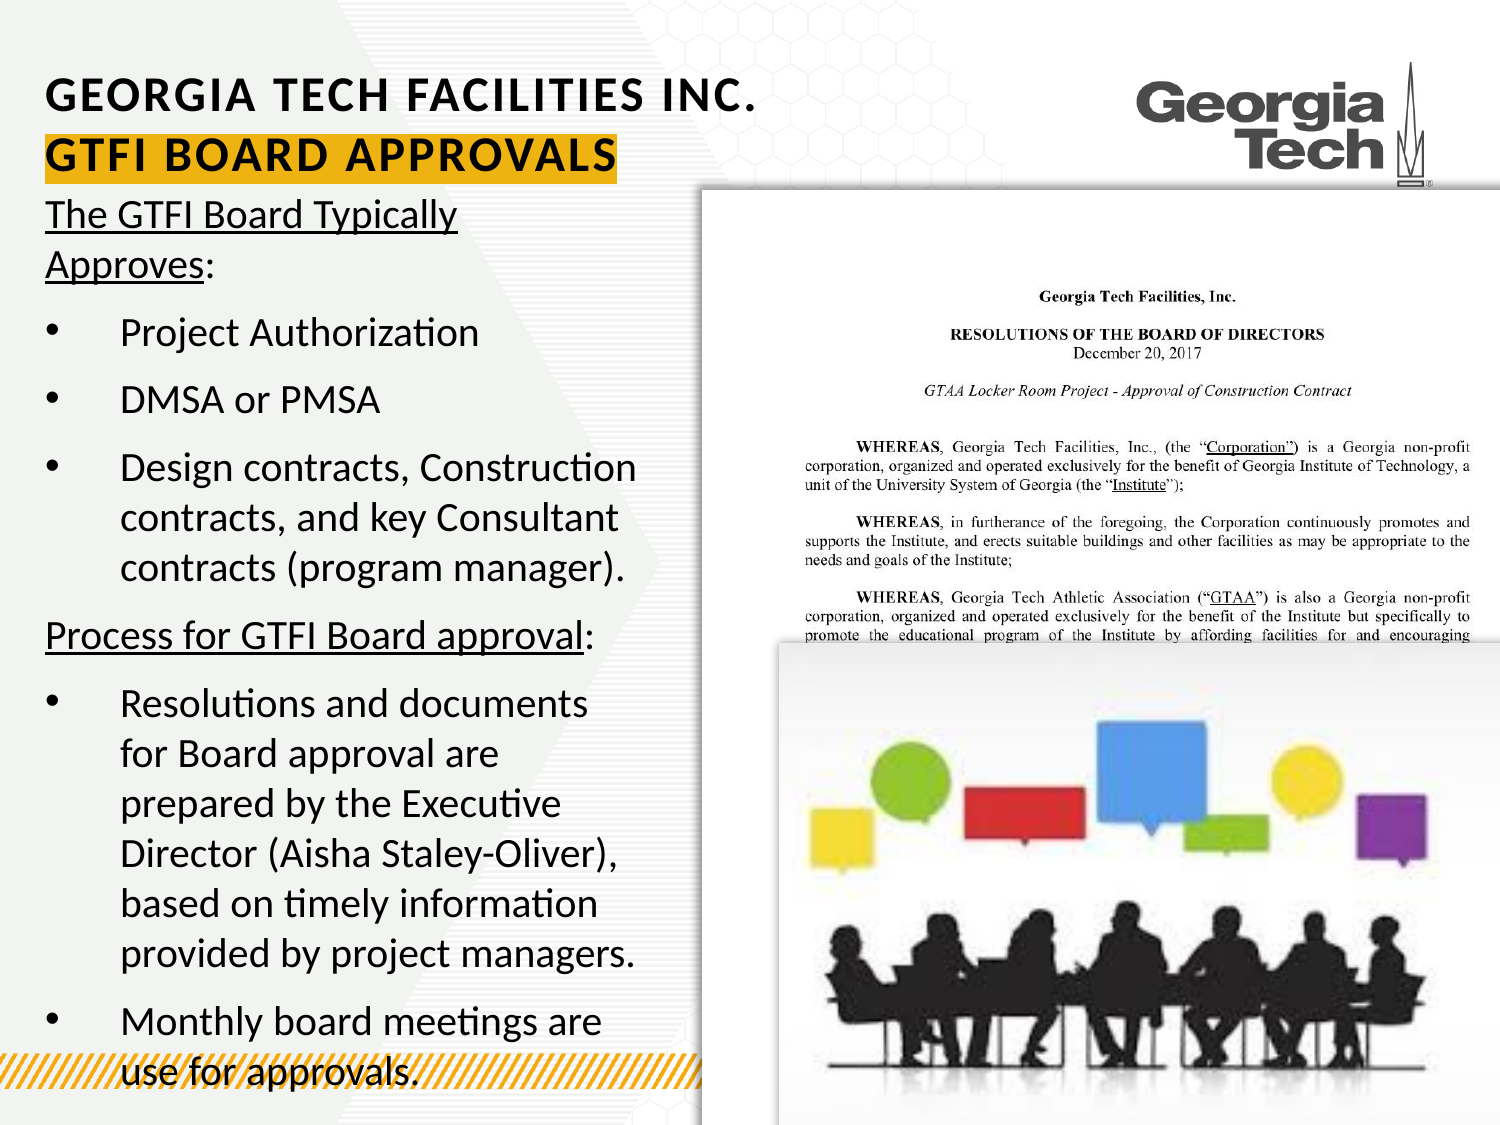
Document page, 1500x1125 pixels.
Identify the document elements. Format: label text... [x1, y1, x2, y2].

title Georgia TECH Facilities INC. GTFI BOARD APPROVALS [0, 0, 1007, 163]
list The GTFI Board Typically Approves: Project Authorization DMSA or PMSA Design contracts, Construction contracts, and key Consultant contracts (program manager). Process for GTFI Board approval: Resolutions and documents for Board approval are prepared by the Executive Director (Aisha Staley-Oliver), based on timely information provided by project managers. Monthly board meetings are use for approvals. [0, 179, 683, 946]
picture [0, 0, 1500, 1125]
